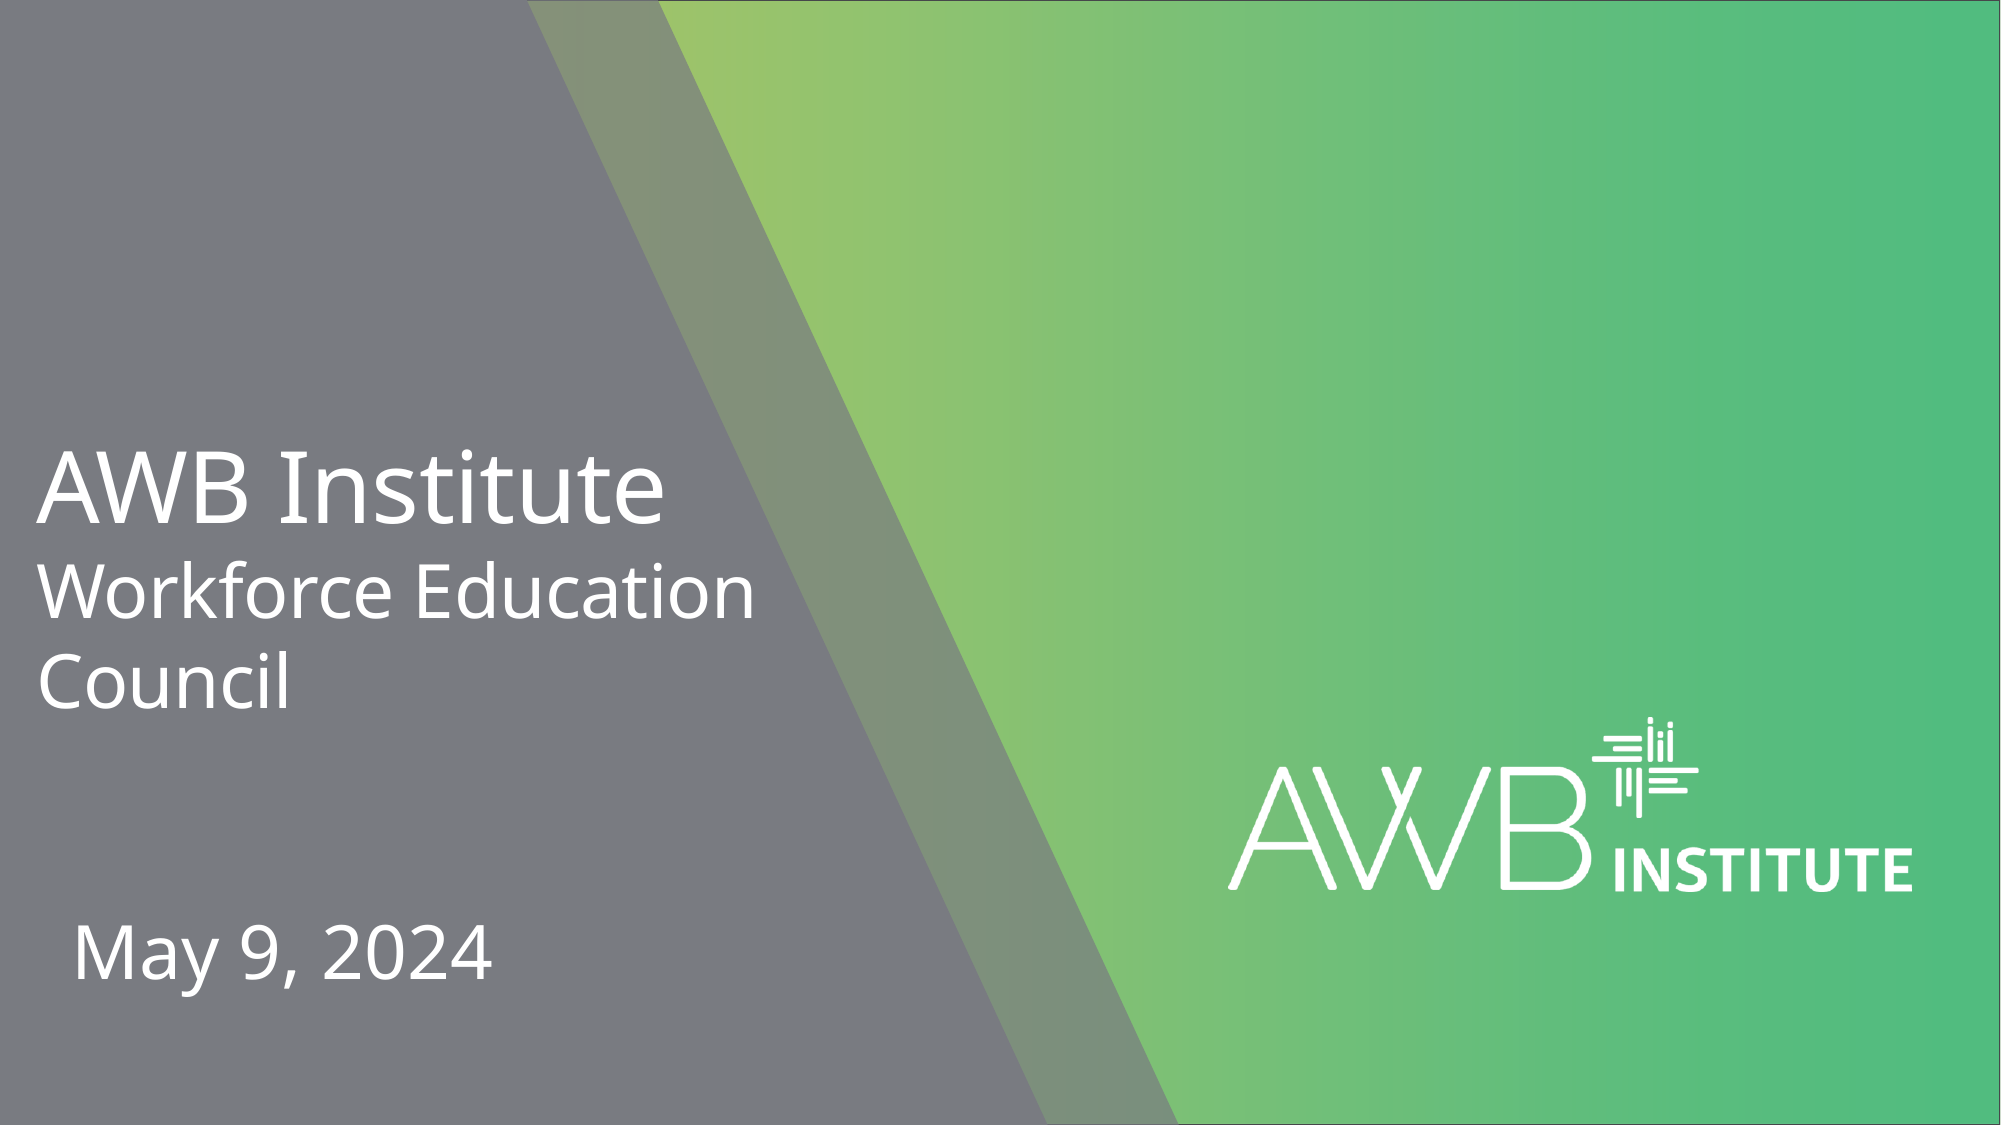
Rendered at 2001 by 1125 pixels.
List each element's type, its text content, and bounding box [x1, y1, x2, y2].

text_box May 9, 2024 [56, 896, 775, 1002]
picture [659, 1, 1999, 1124]
text_box AWB Institute Workforce Education Council [34, 406, 902, 724]
